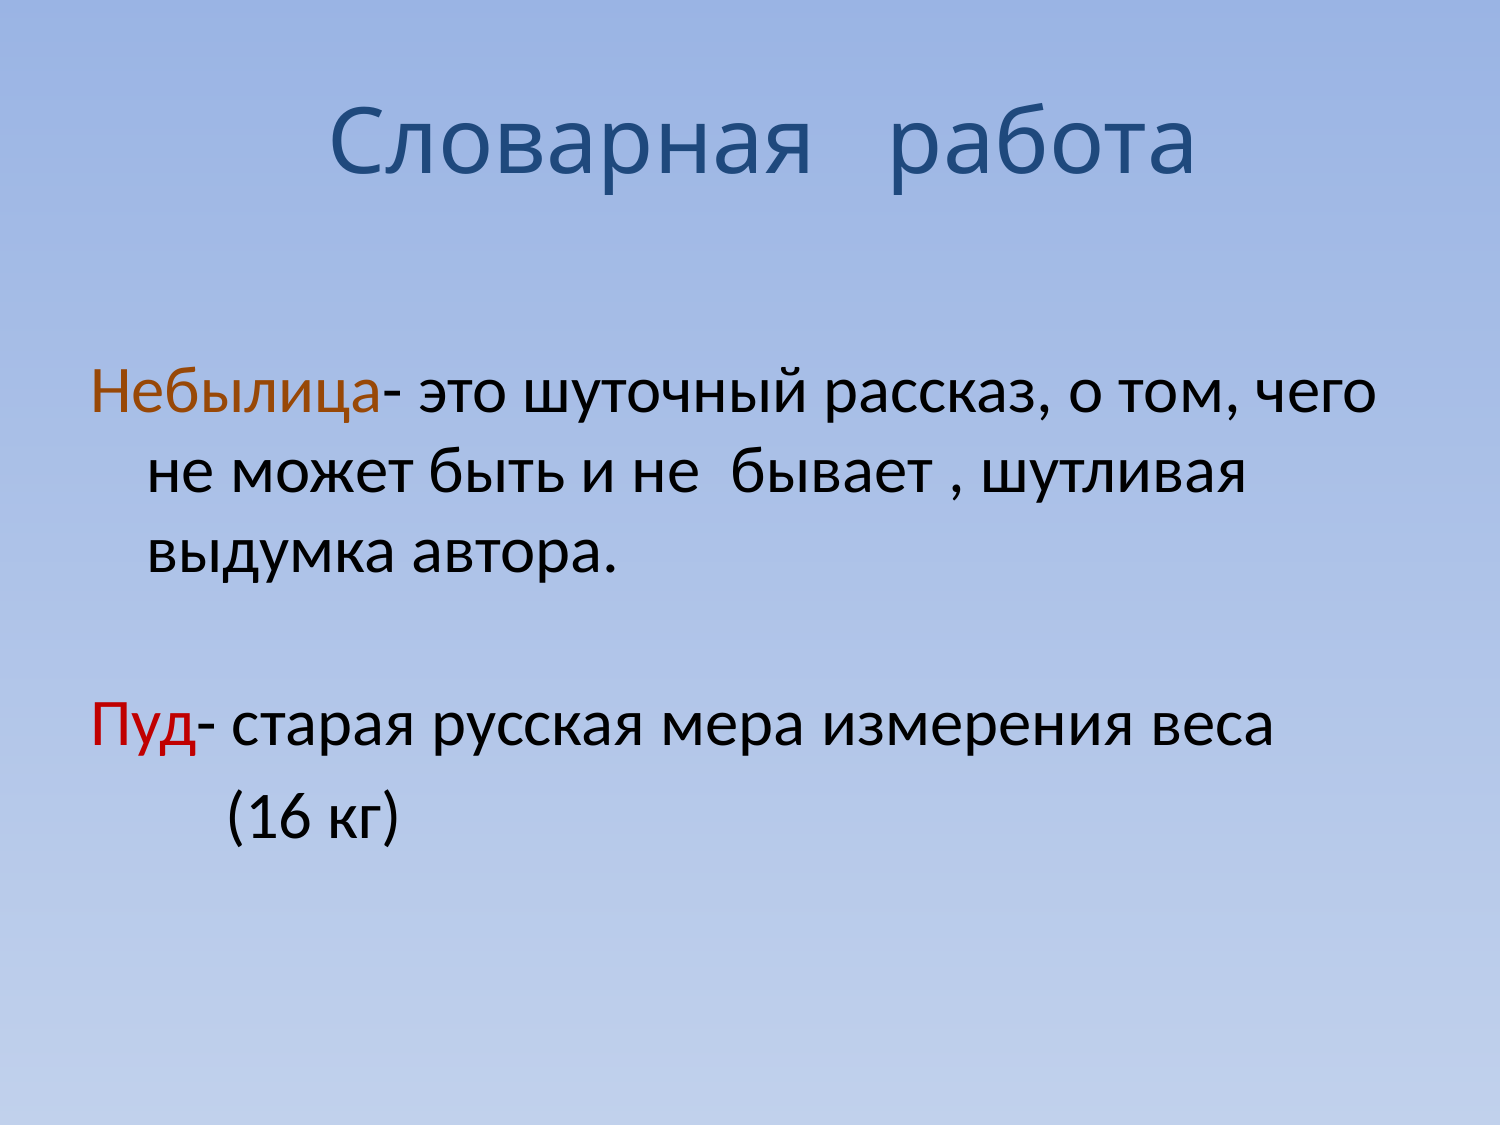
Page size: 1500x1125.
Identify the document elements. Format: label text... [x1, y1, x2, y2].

title Словарная работа [88, 42, 1439, 231]
list Небылица- это шуточный рассказ, о том, чего не может быть и не бывает , шутливая выдумка автора. Пуд- старая русская мера измерения веса (16 кг) [75, 338, 1425, 1005]
